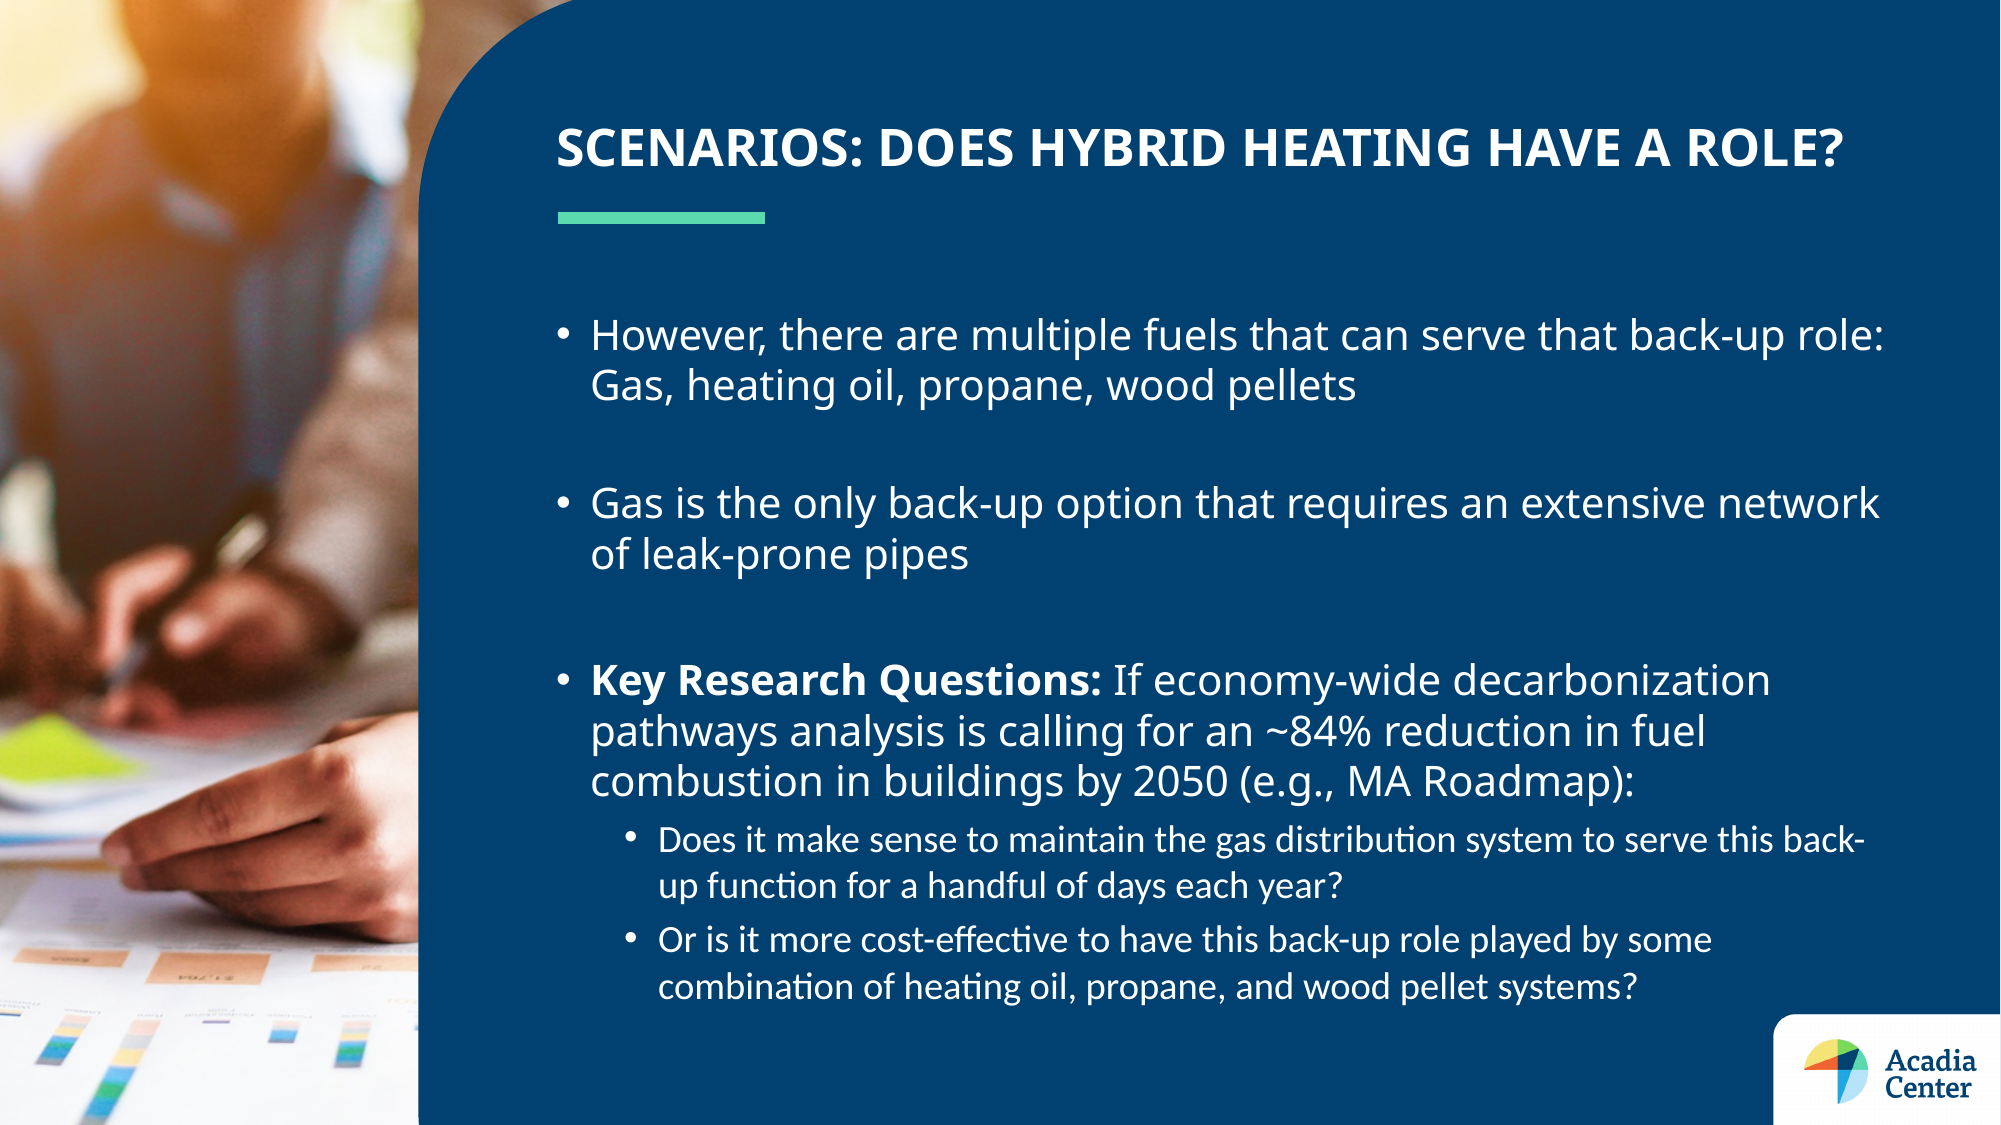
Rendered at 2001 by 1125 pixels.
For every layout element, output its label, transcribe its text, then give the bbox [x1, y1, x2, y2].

picture [1773, 1014, 2001, 1125]
list However, there are multiple fuels that can serve that back-up role: Gas, heating oil, propane, wood pellets Gas is the only back-up option that requires an extensive network of leak-prone pipes Key Research Questions: If economy-wide decarbonization pathways analysis is calling for an ~84% reduction in fuel combustion in buildings by 2050 (e.g., MA Roadmap): Does it make sense to maintain the gas distribution system to serve this back-up function for a handful of days each year? Or is it more cost-effective to have this back-up role played by some combination of heating oil, propane, and wood pellet systems? [541, 300, 1907, 1015]
title Scenarios: Does Hybrid Heating Have a role? [541, 86, 1907, 212]
picture [0, 0, 570, 1125]
